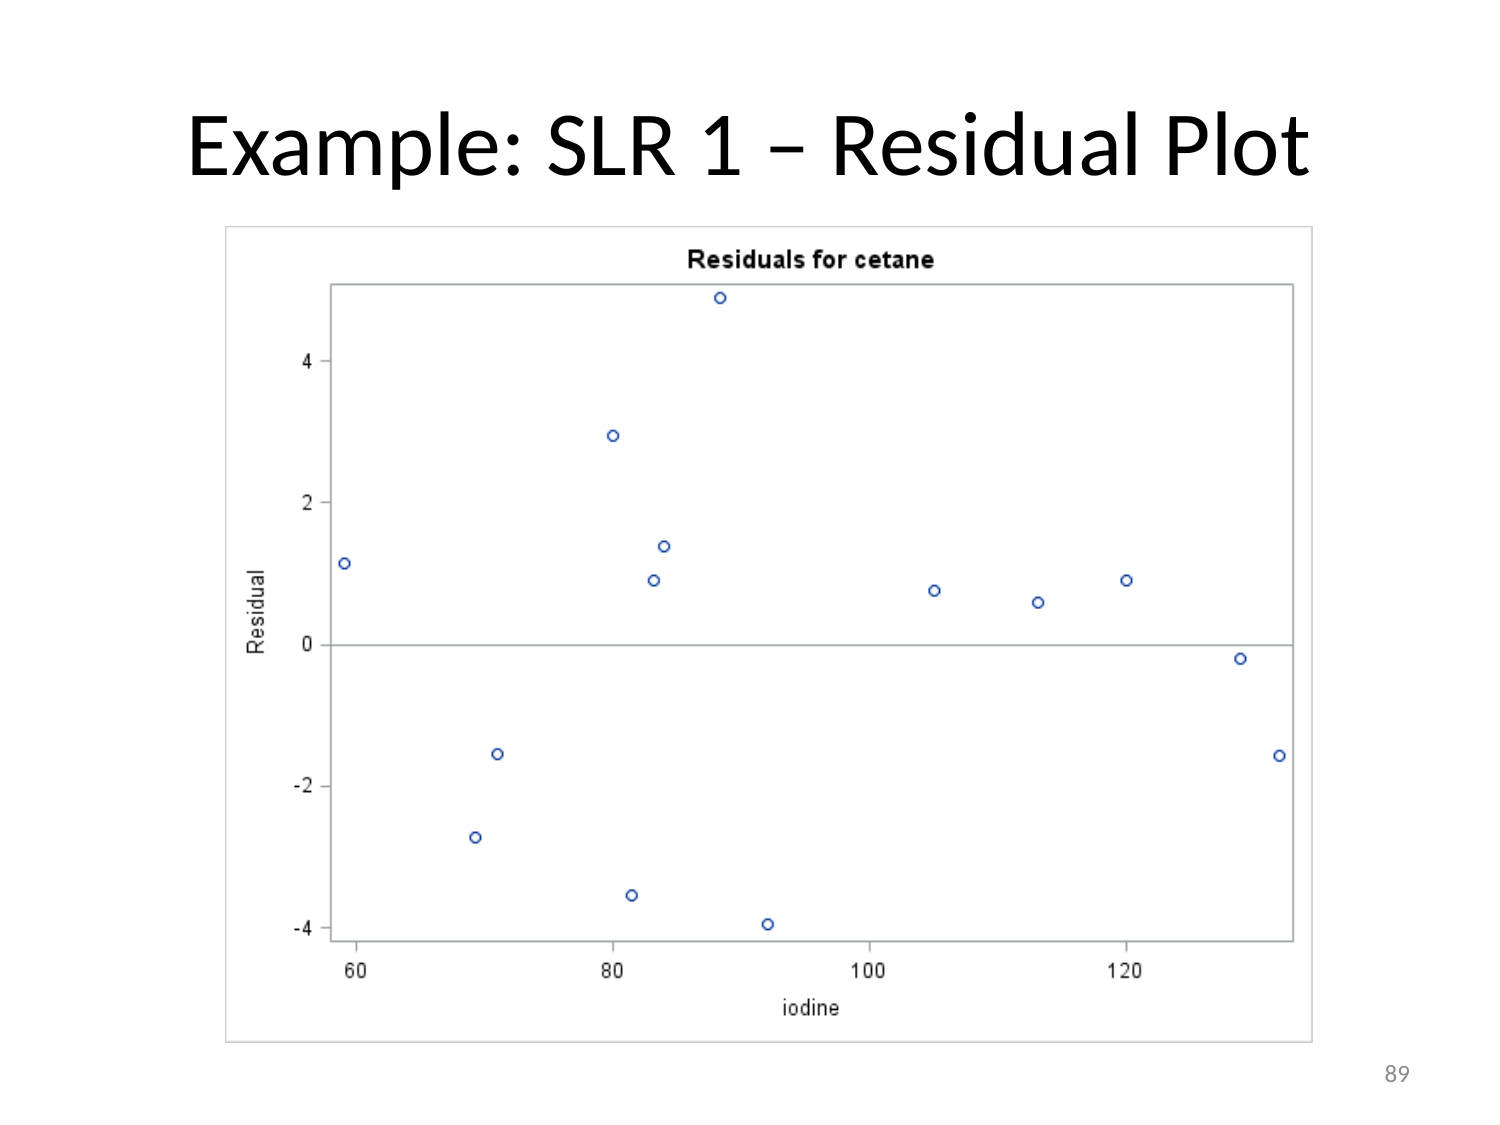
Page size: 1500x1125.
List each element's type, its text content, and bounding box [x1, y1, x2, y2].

slide_number 89 [1074, 1042, 1425, 1103]
title Example: SLR 1 – Residual Plot [75, 45, 1425, 233]
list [224, 226, 1313, 1043]
